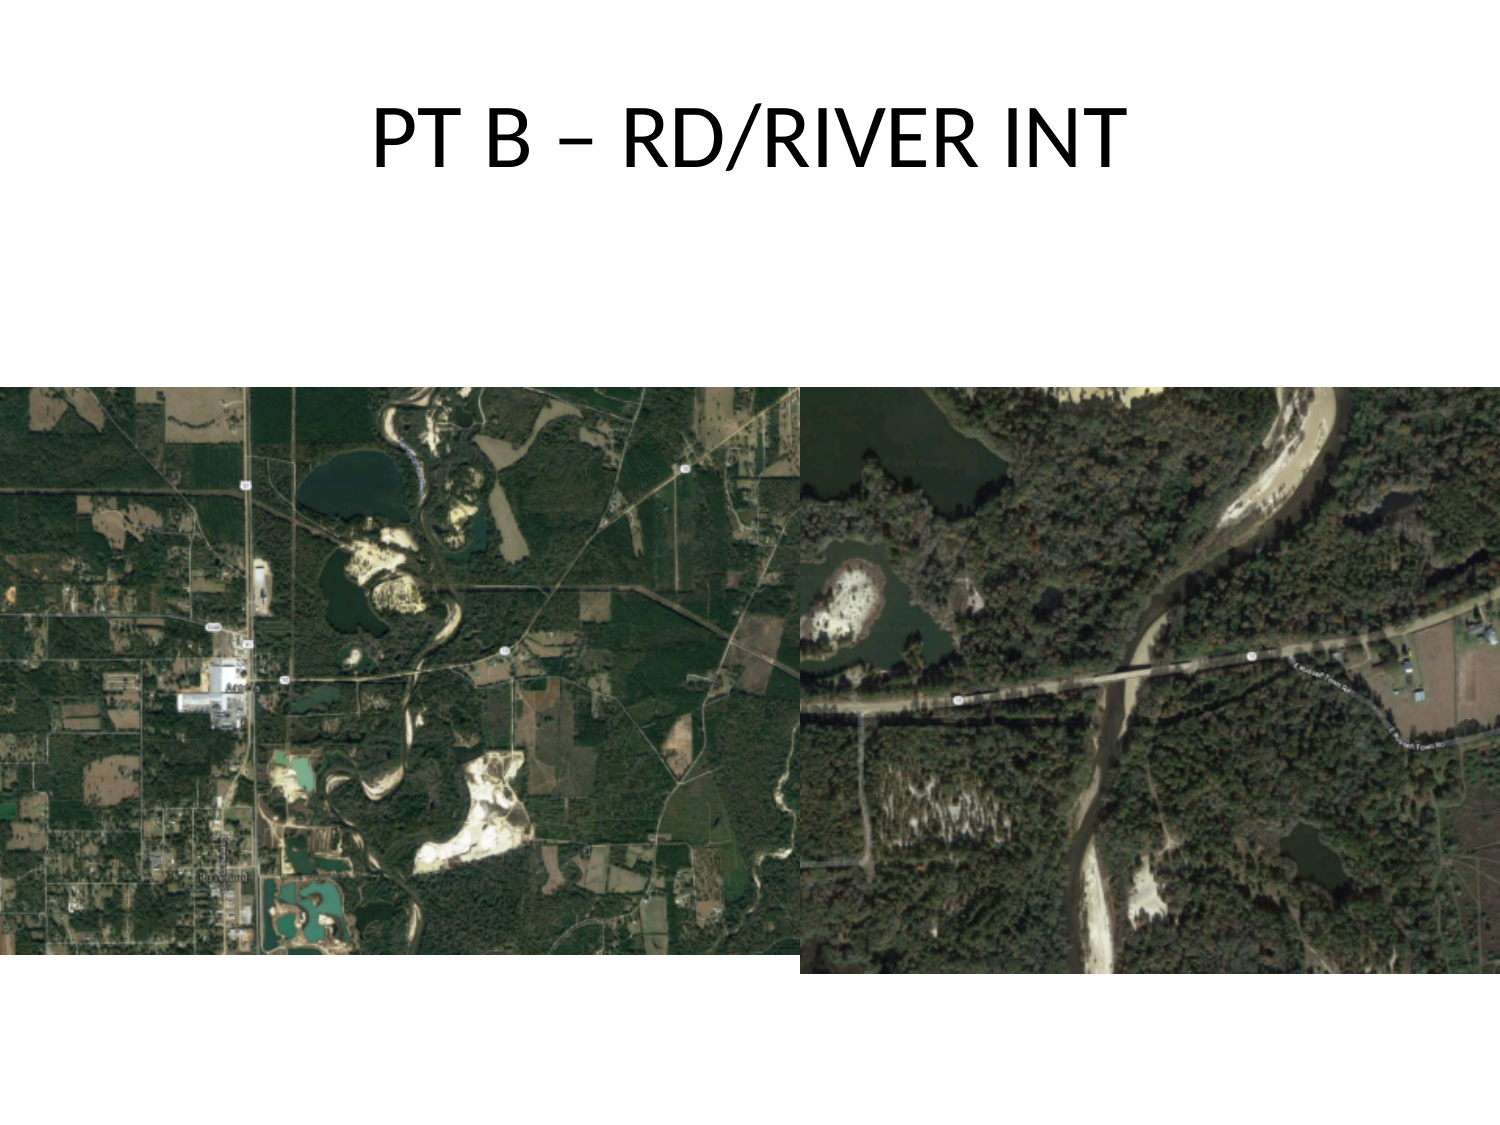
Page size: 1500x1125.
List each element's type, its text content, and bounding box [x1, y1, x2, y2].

title PT B – RD/RIVER INT [75, 37, 1425, 225]
picture [0, 387, 1500, 975]
